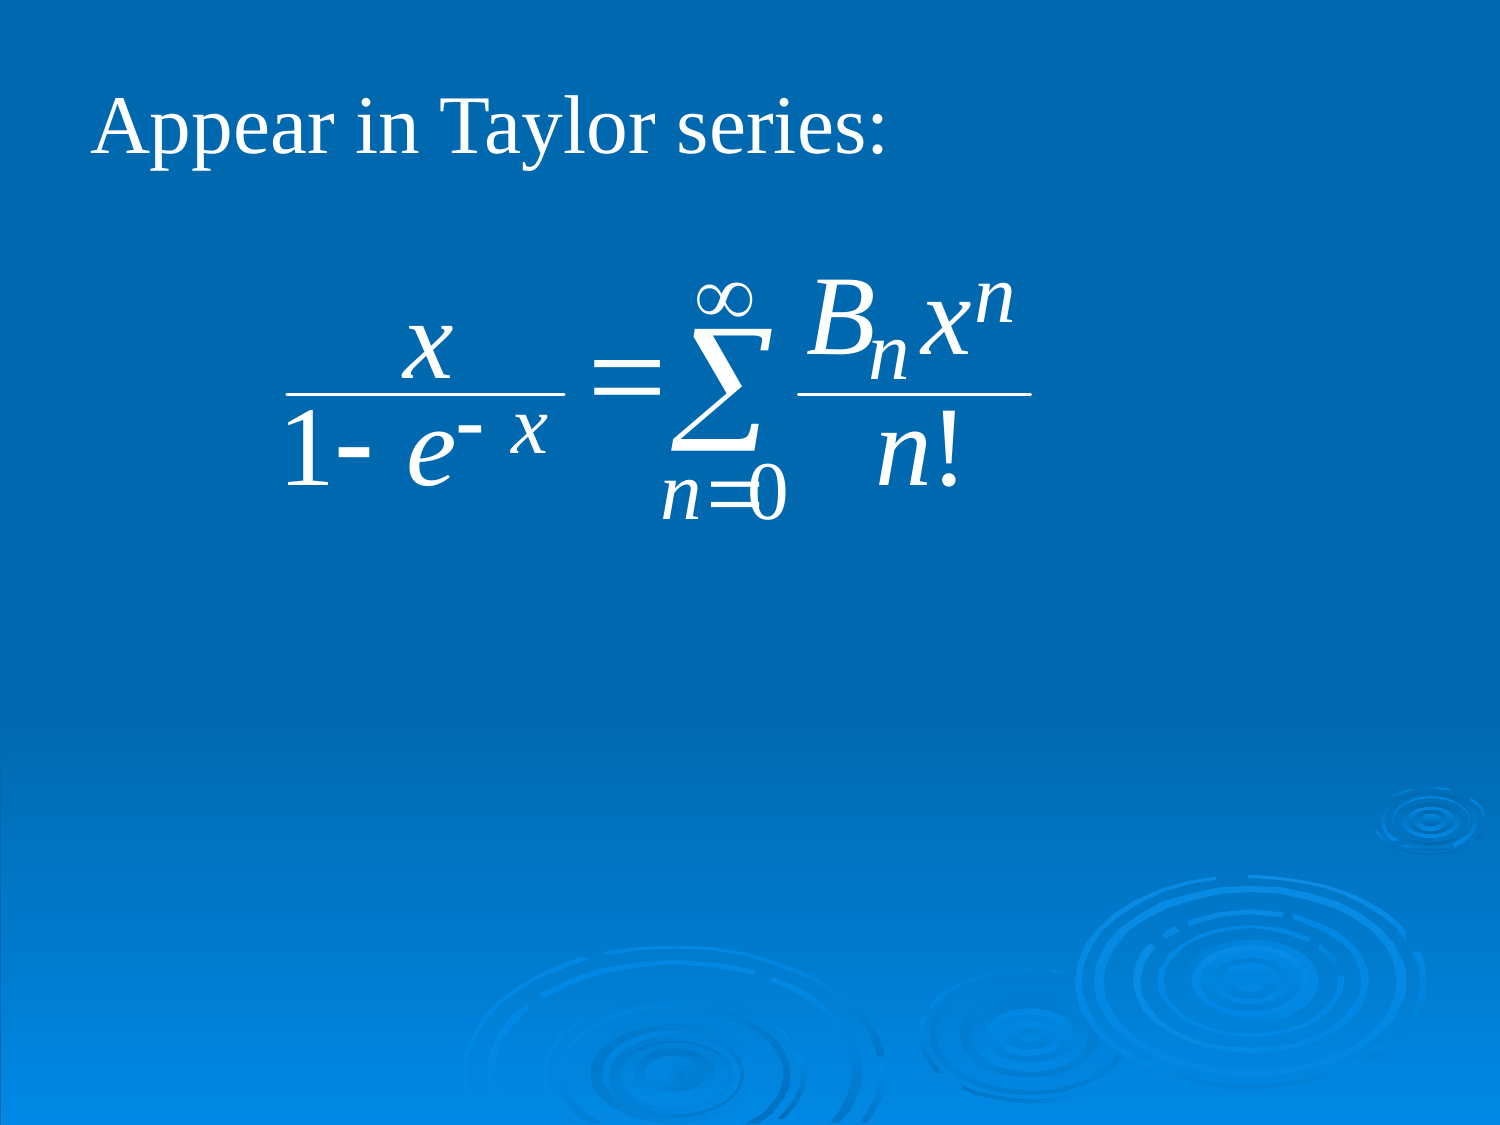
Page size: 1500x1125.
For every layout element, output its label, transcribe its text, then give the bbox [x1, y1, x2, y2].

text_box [274, 262, 1047, 538]
list Appear in Taylor series: [75, 62, 1425, 1005]
